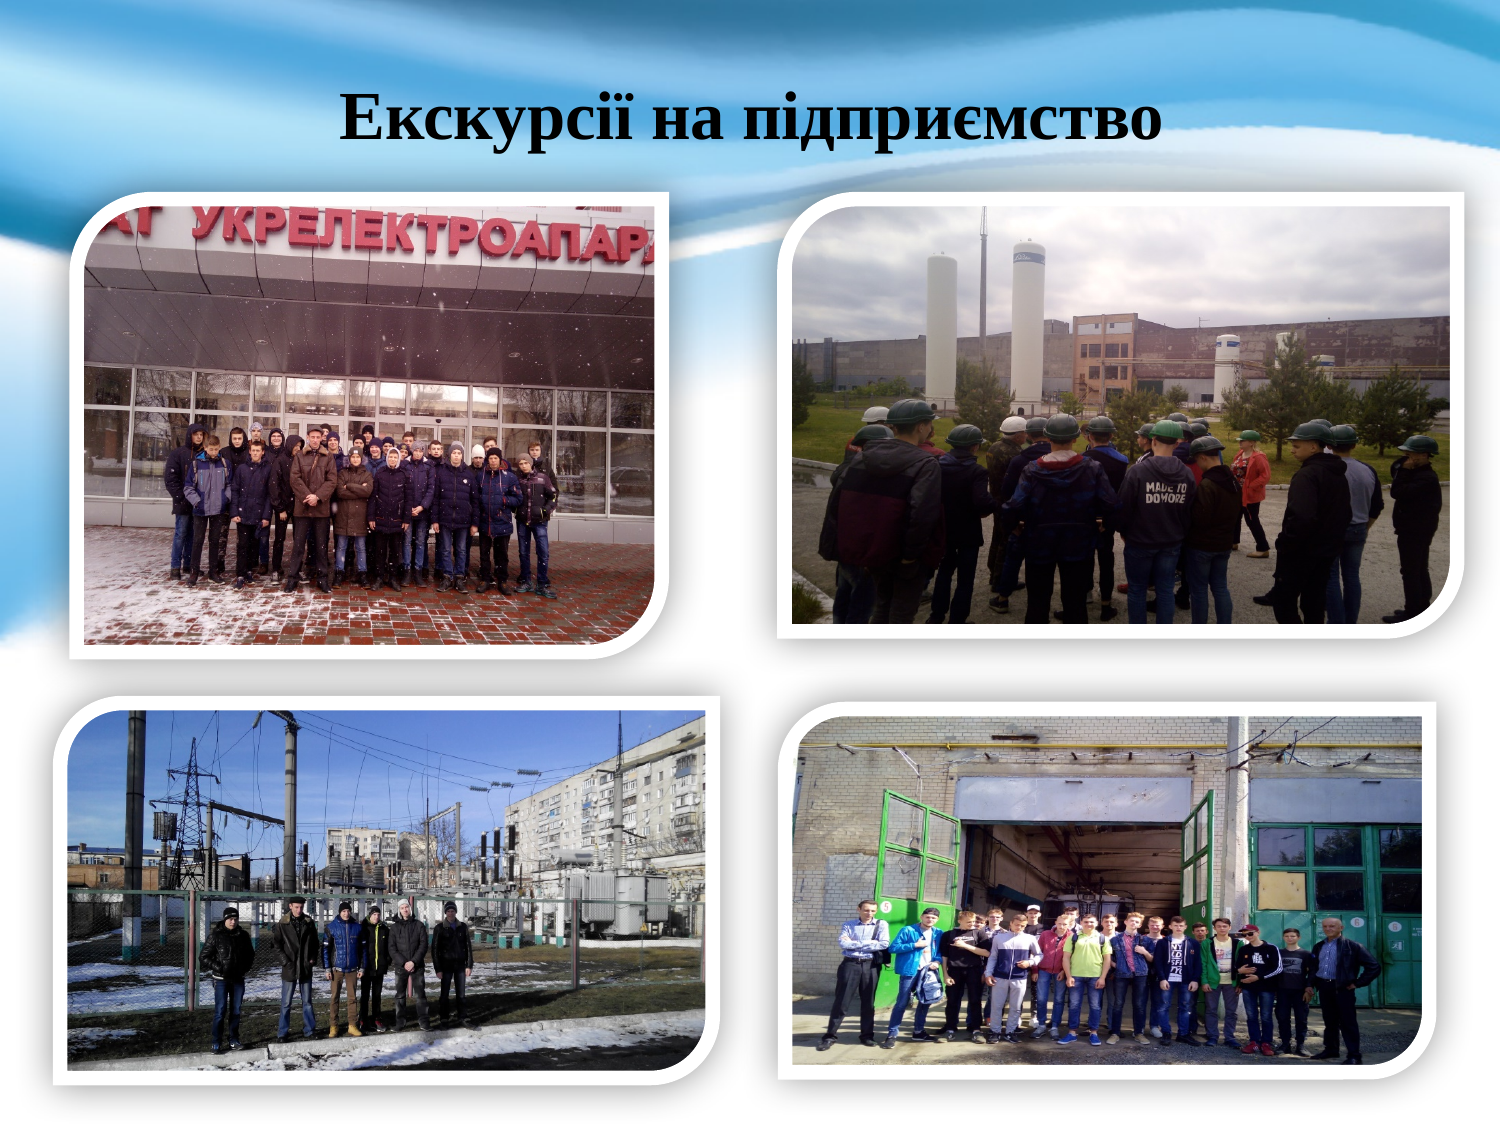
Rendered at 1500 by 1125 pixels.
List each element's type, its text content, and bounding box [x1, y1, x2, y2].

picture [0, 0, 1500, 1125]
title Екскурсії на підприємство [105, 34, 1400, 200]
